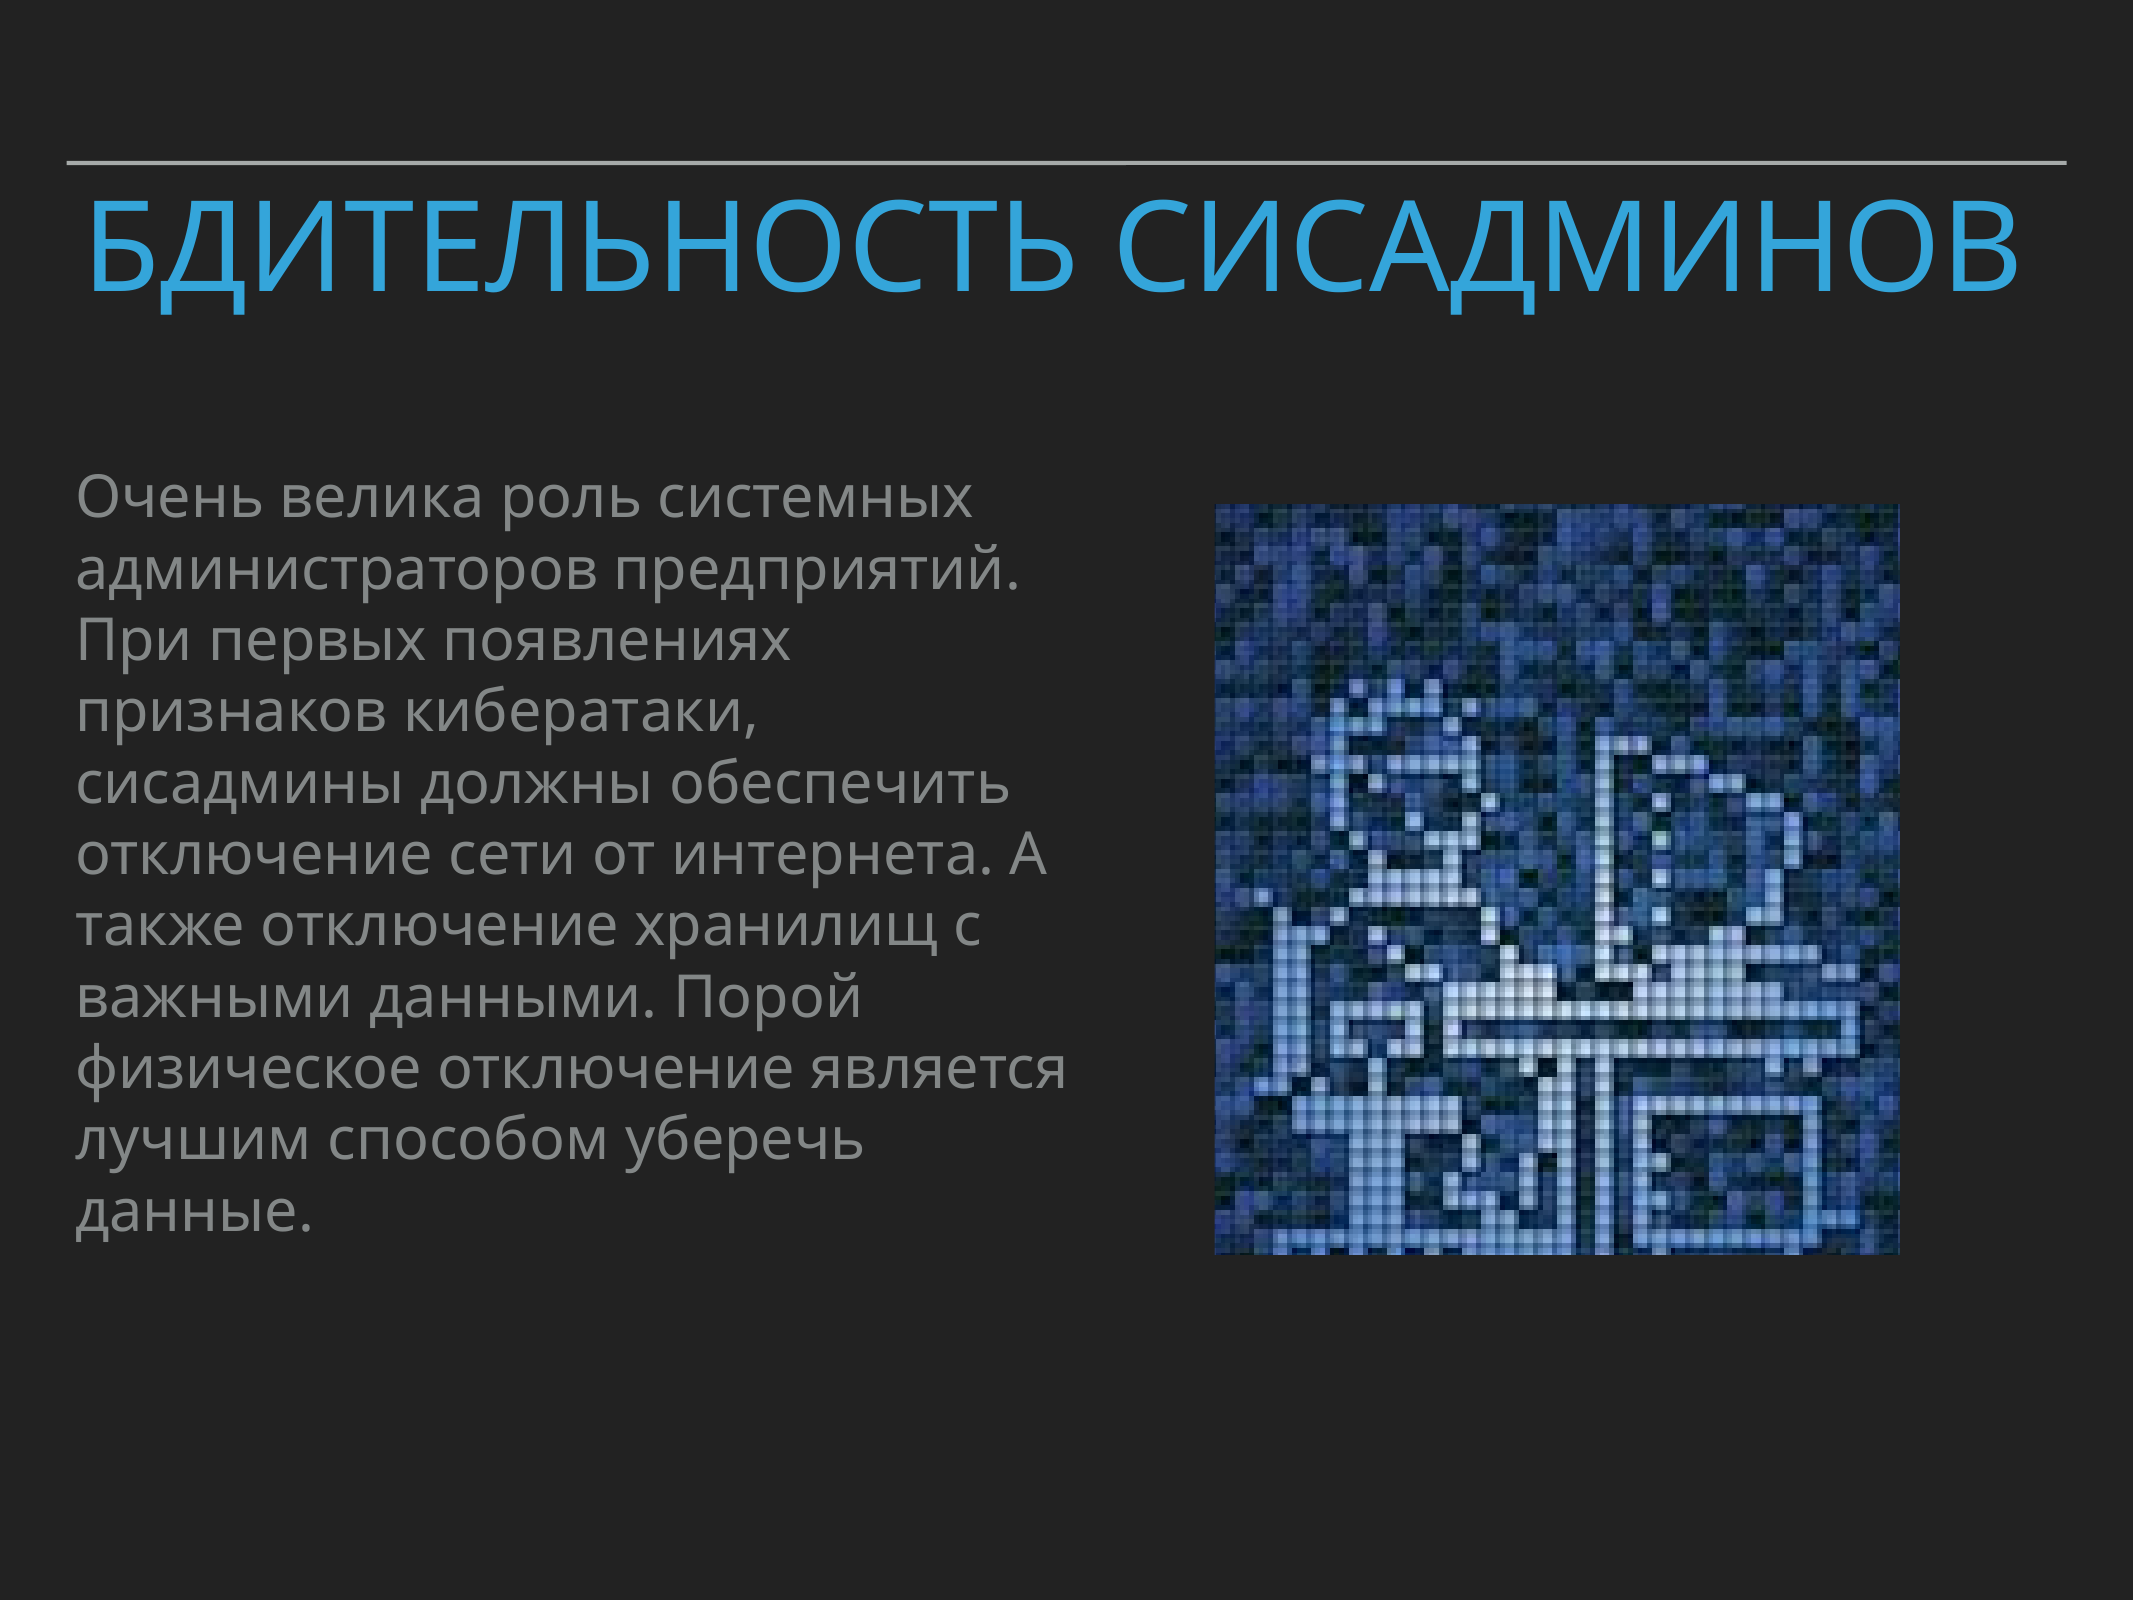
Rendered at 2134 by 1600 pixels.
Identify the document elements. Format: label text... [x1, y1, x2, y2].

title Бдительность сисадминов [73, 185, 2039, 352]
list Очень велика роль системных администраторов предприятий. При первых появлениях признаков кибератаки, сисадмины должны обеспечить отключение сети от интернета. А также отключение хранилищ с важными данными. Порой физическое отключение является лучшим способом уберечь данные. [66, 449, 1101, 1453]
picture [1214, 504, 1901, 1255]
